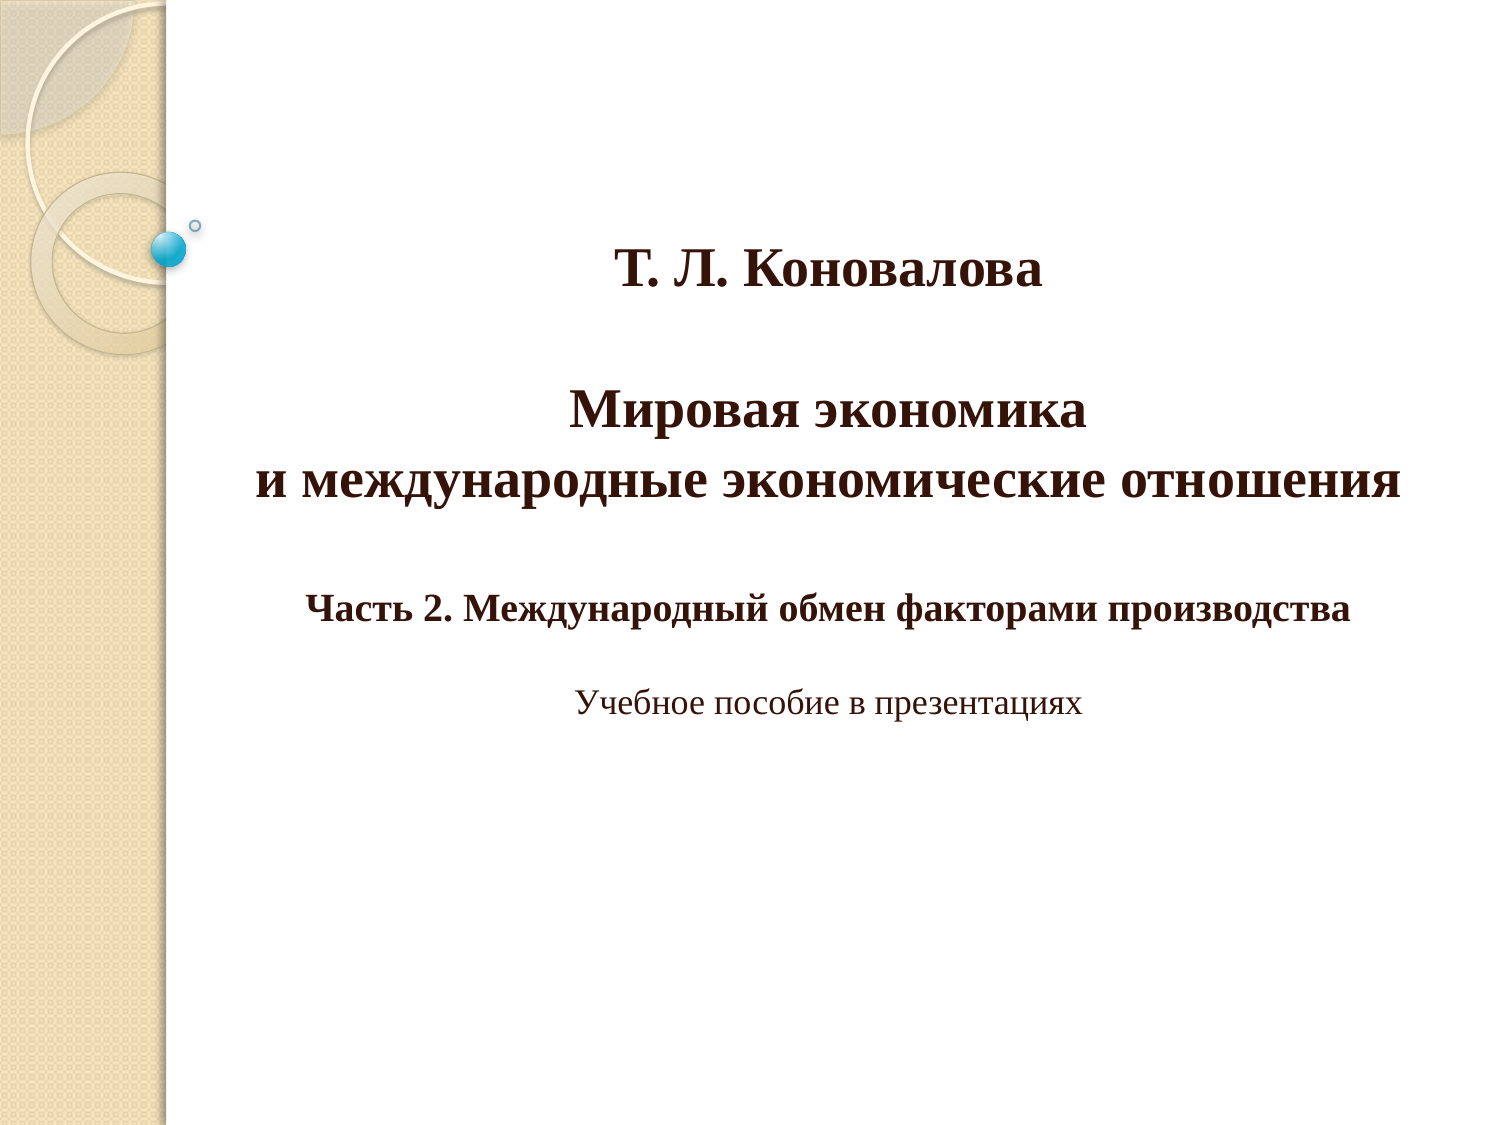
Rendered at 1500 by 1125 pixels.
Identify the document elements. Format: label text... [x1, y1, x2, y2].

subtitle Т. Л. Коновалова Мировая экономика и международные экономические отношения Часть 2. Международный обмен факторами производства Учебное пособие в презентациях [183, 160, 1471, 740]
